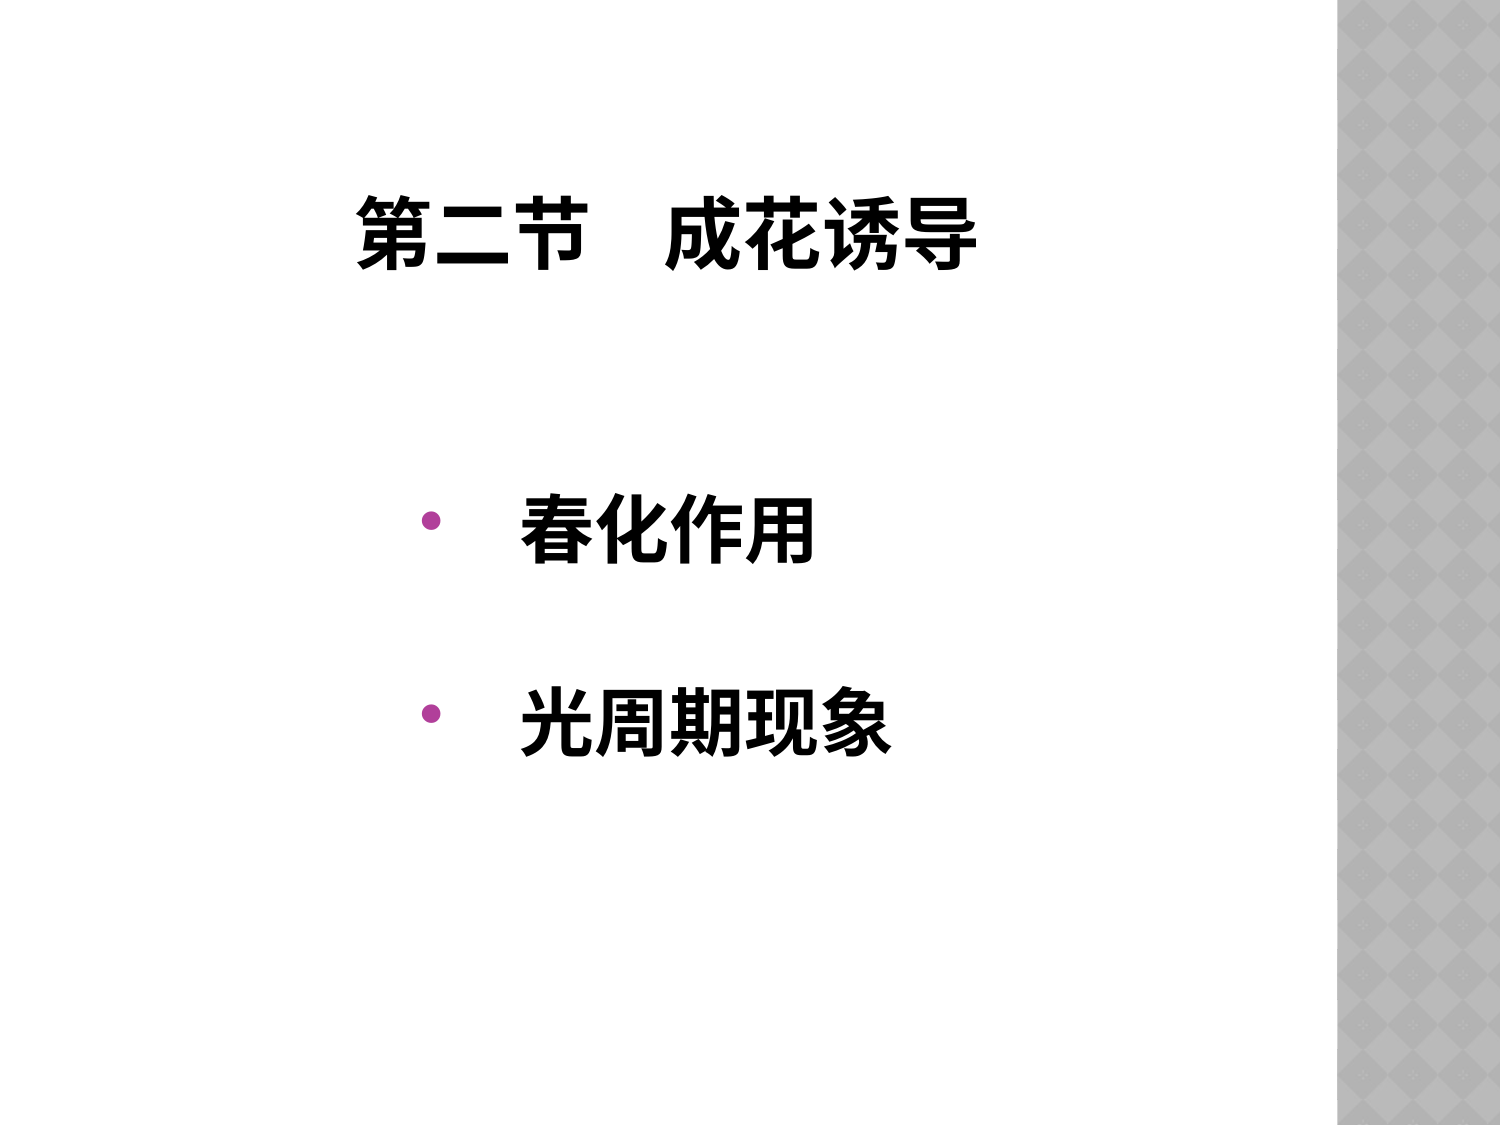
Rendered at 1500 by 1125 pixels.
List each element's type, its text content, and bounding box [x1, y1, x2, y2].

list 春化作用 光周期现象 [407, 385, 1140, 1039]
title 第二节 成花诱导 [64, 160, 1270, 280]
